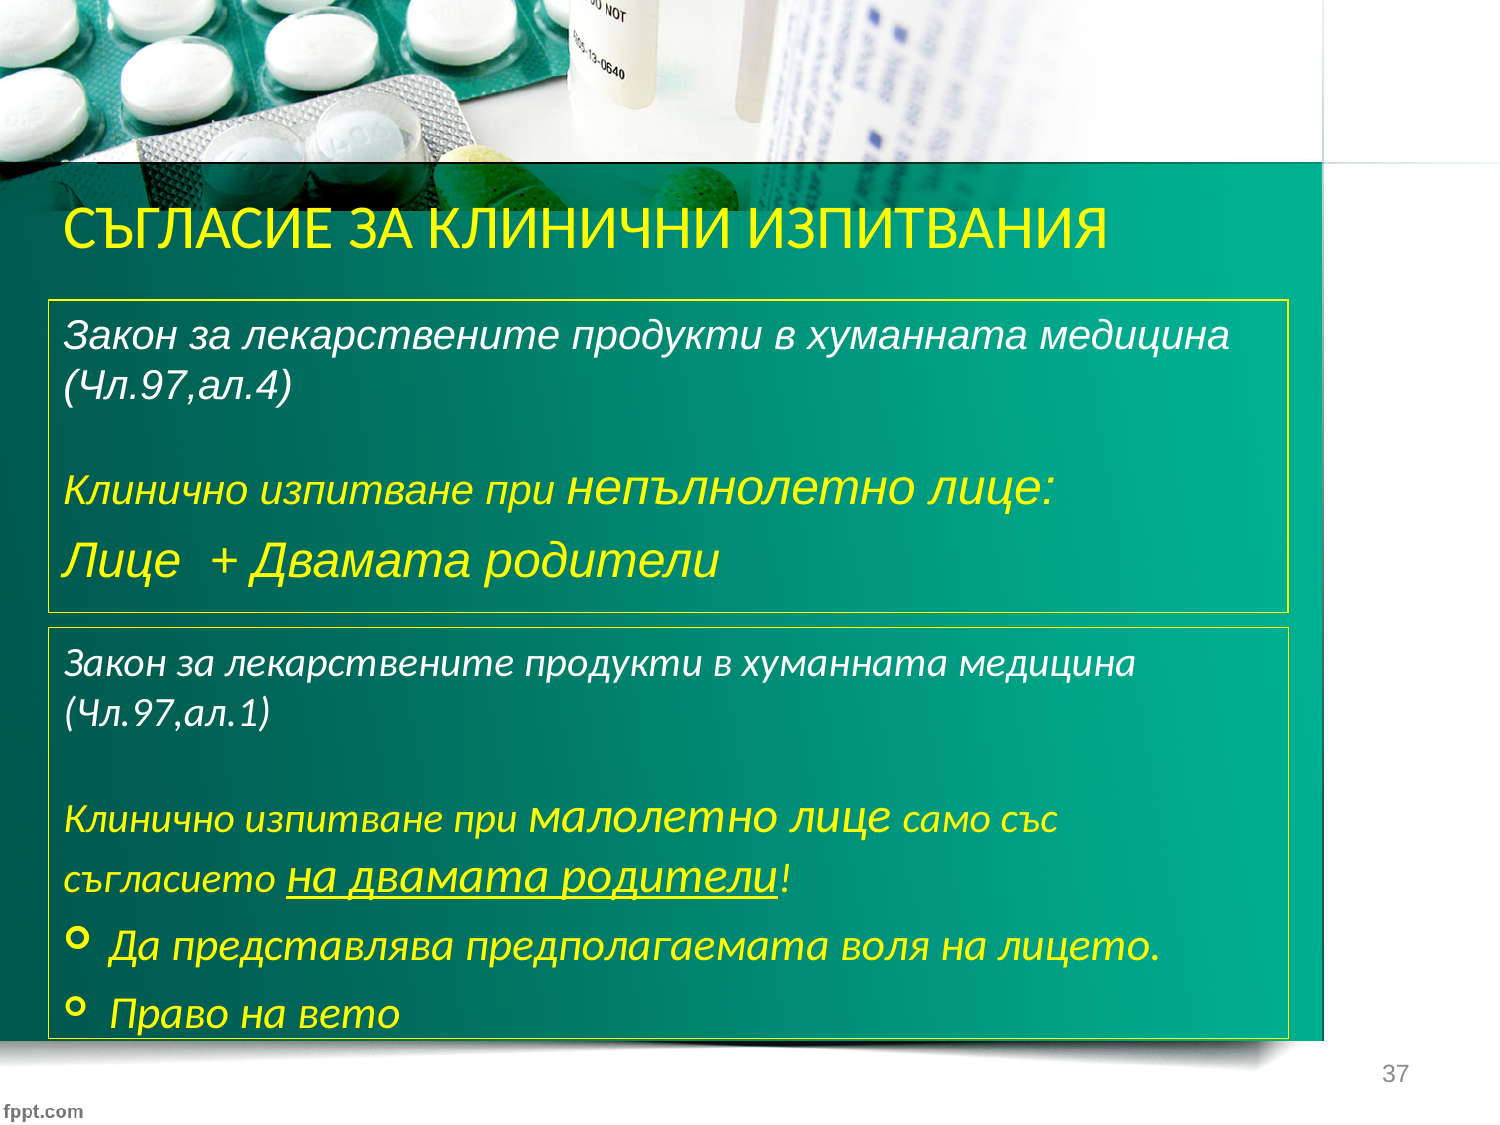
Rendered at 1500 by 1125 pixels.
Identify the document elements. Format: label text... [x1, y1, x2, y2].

text_box Закон за лекарствените продукти в хуманната медицина (Чл.97,ал.1) Клинично изпитване при малолетно лице само със съгласието на двамата родители! Да представлява предполагаемата воля на лицето. Право на вето [48, 627, 1289, 1039]
picture [0, 0, 1500, 1125]
text_box Съгласие за клинични изпитвания [48, 178, 1183, 262]
text_box Закон за лекарствените продукти в хуманната медицина (Чл.97,ал.4) Клинично изпитване при непълнолетно лице: Лице + Двамата родители [48, 300, 1289, 613]
slide_number 37 [1074, 1042, 1425, 1103]
